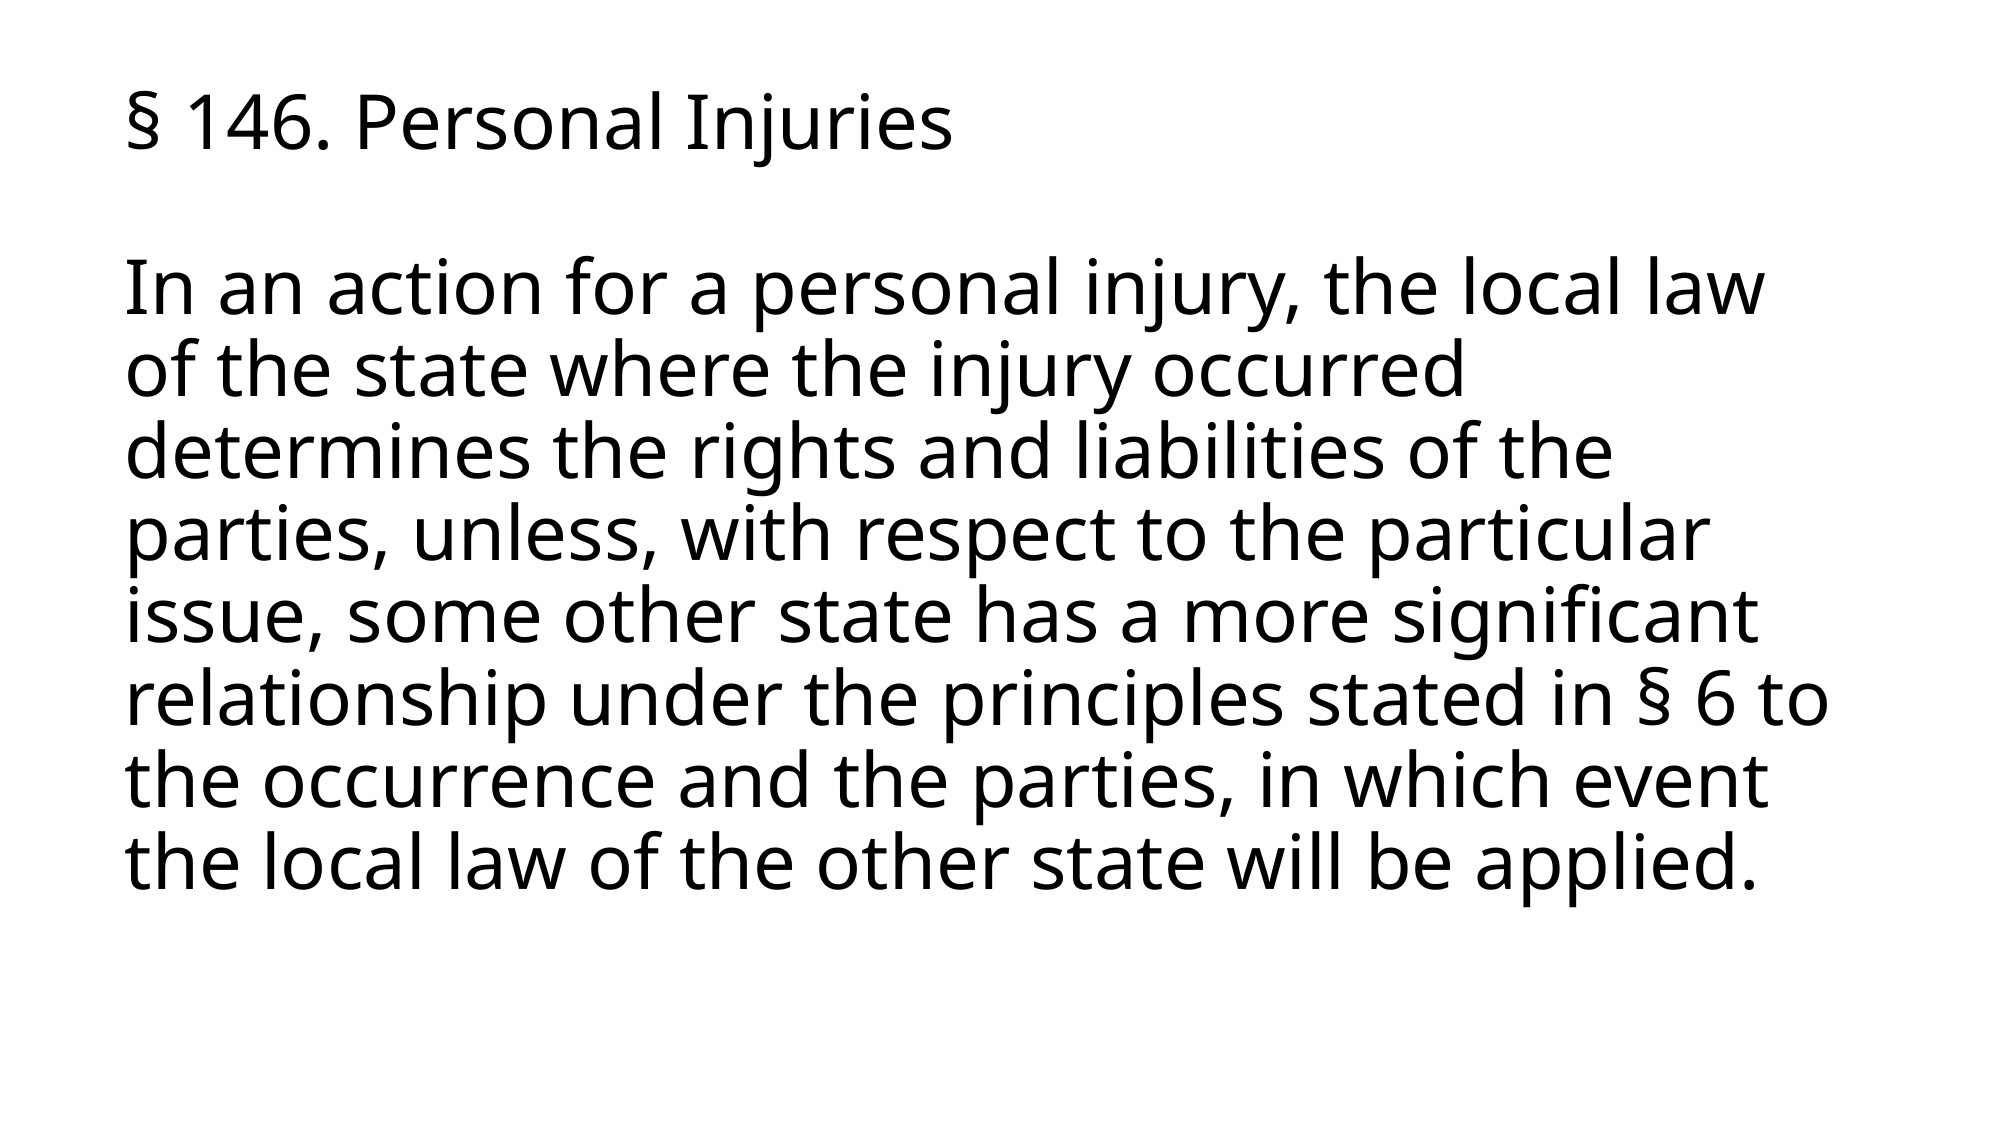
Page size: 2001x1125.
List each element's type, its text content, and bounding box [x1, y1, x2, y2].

title § 146. Personal Injuries In an action for a personal injury, the local law of the state where the injury occurred determines the rights and liabilities of the parties, unless, with respect to the particular issue, some other state has a more significant relationship under the principles stated in § 6 to the occurrence and the parties, in which event the local law of the other state will be applied. [109, 59, 1863, 1022]
